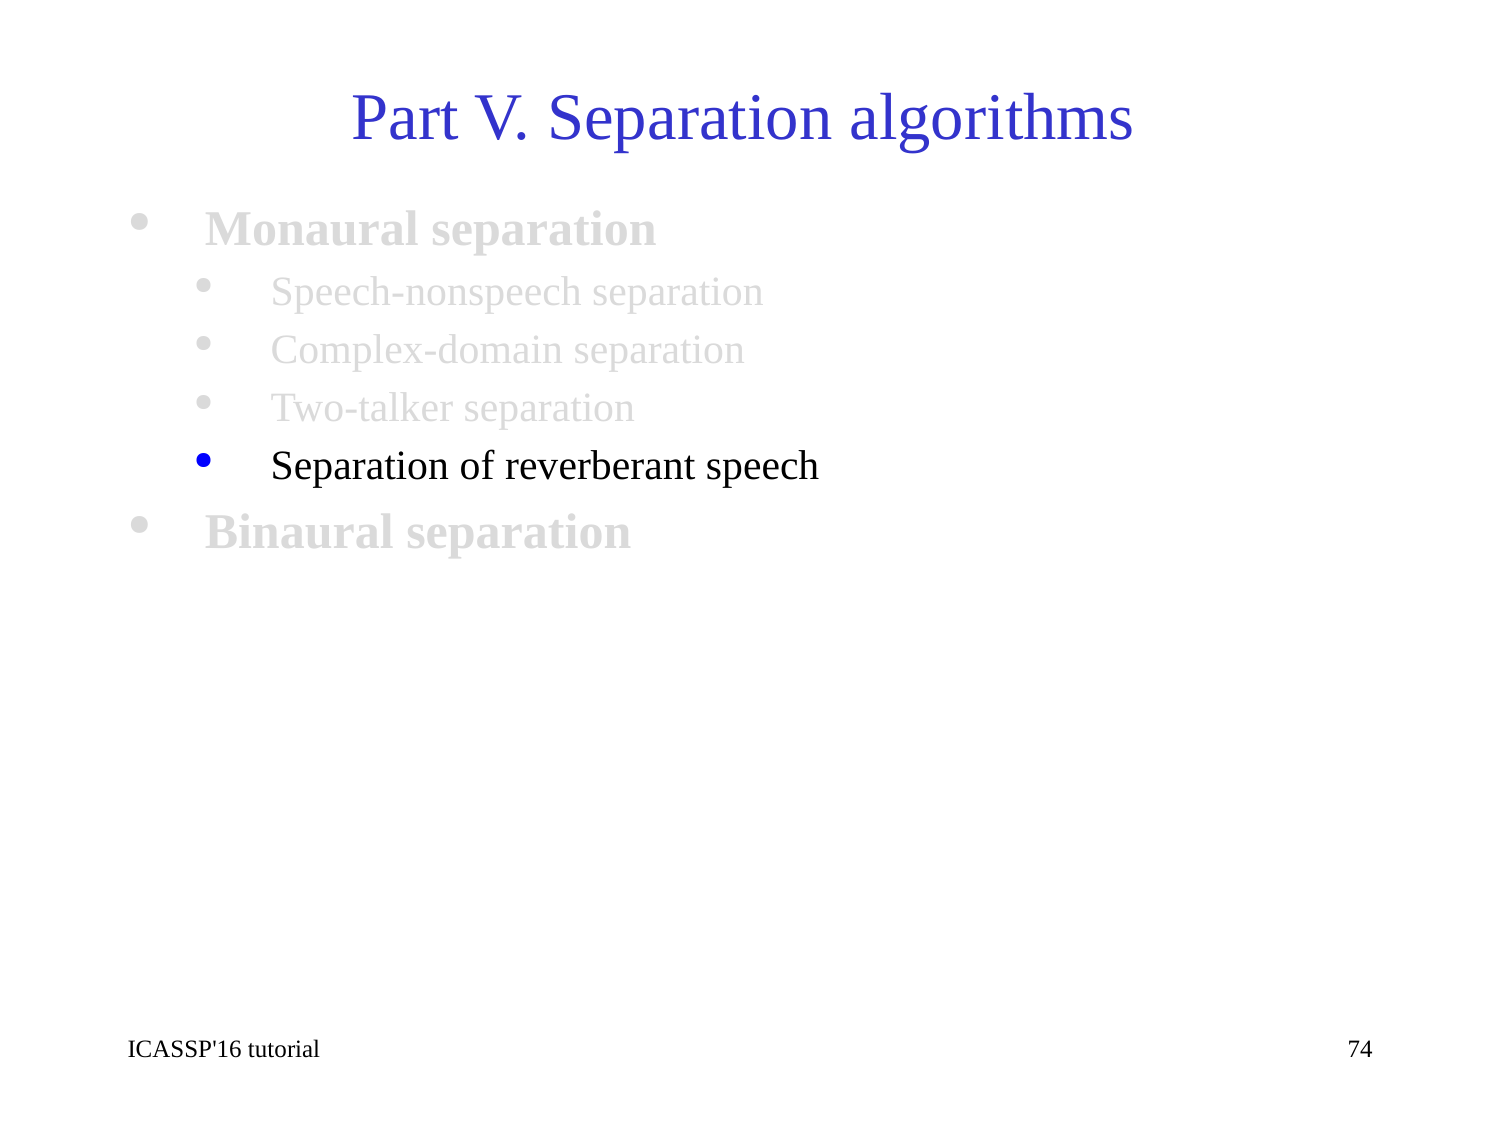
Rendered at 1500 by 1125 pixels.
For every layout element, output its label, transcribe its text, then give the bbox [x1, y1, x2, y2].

title Part V. Separation algorithms [87, 62, 1400, 163]
slide_number 74 [1074, 1024, 1388, 1101]
list Monaural separation Speech-nonspeech separation Complex-domain separation Two-talker separation Separation of reverberant speech Binaural separation [115, 187, 1385, 832]
slide_number ICASSP'16 tutorial [112, 1024, 426, 1101]
